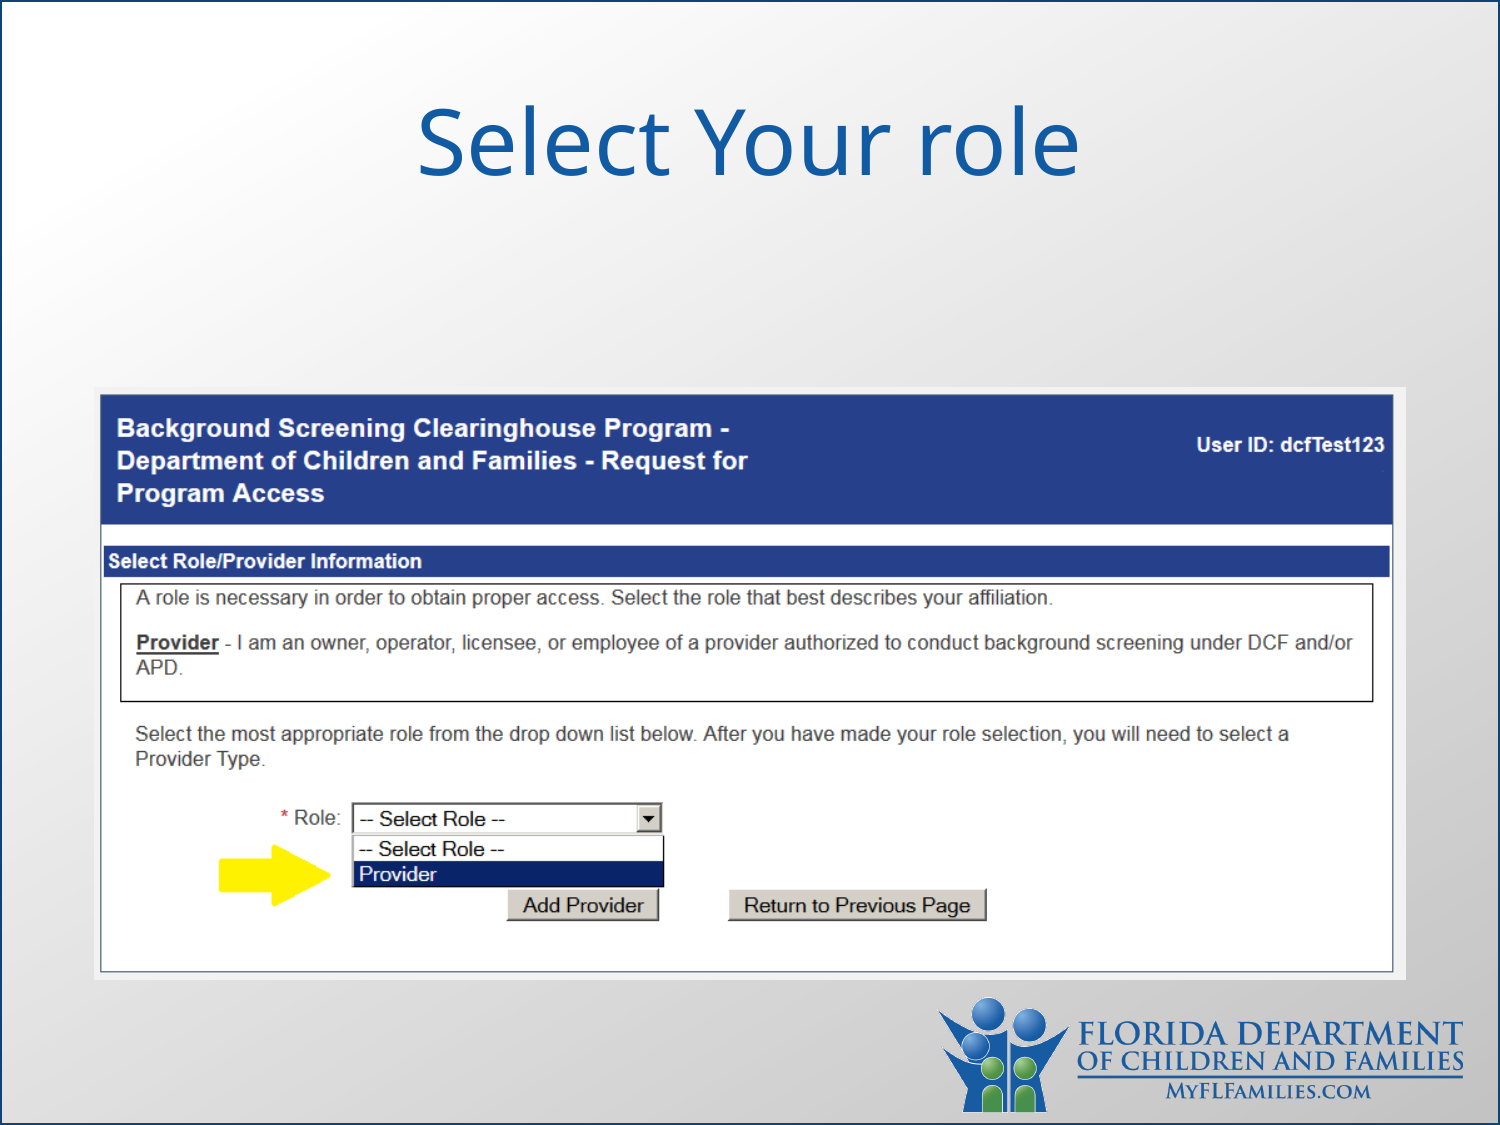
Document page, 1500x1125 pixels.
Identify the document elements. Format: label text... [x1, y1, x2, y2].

title Select Your role [75, 45, 1425, 233]
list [94, 387, 1406, 981]
picture [937, 997, 1463, 1113]
